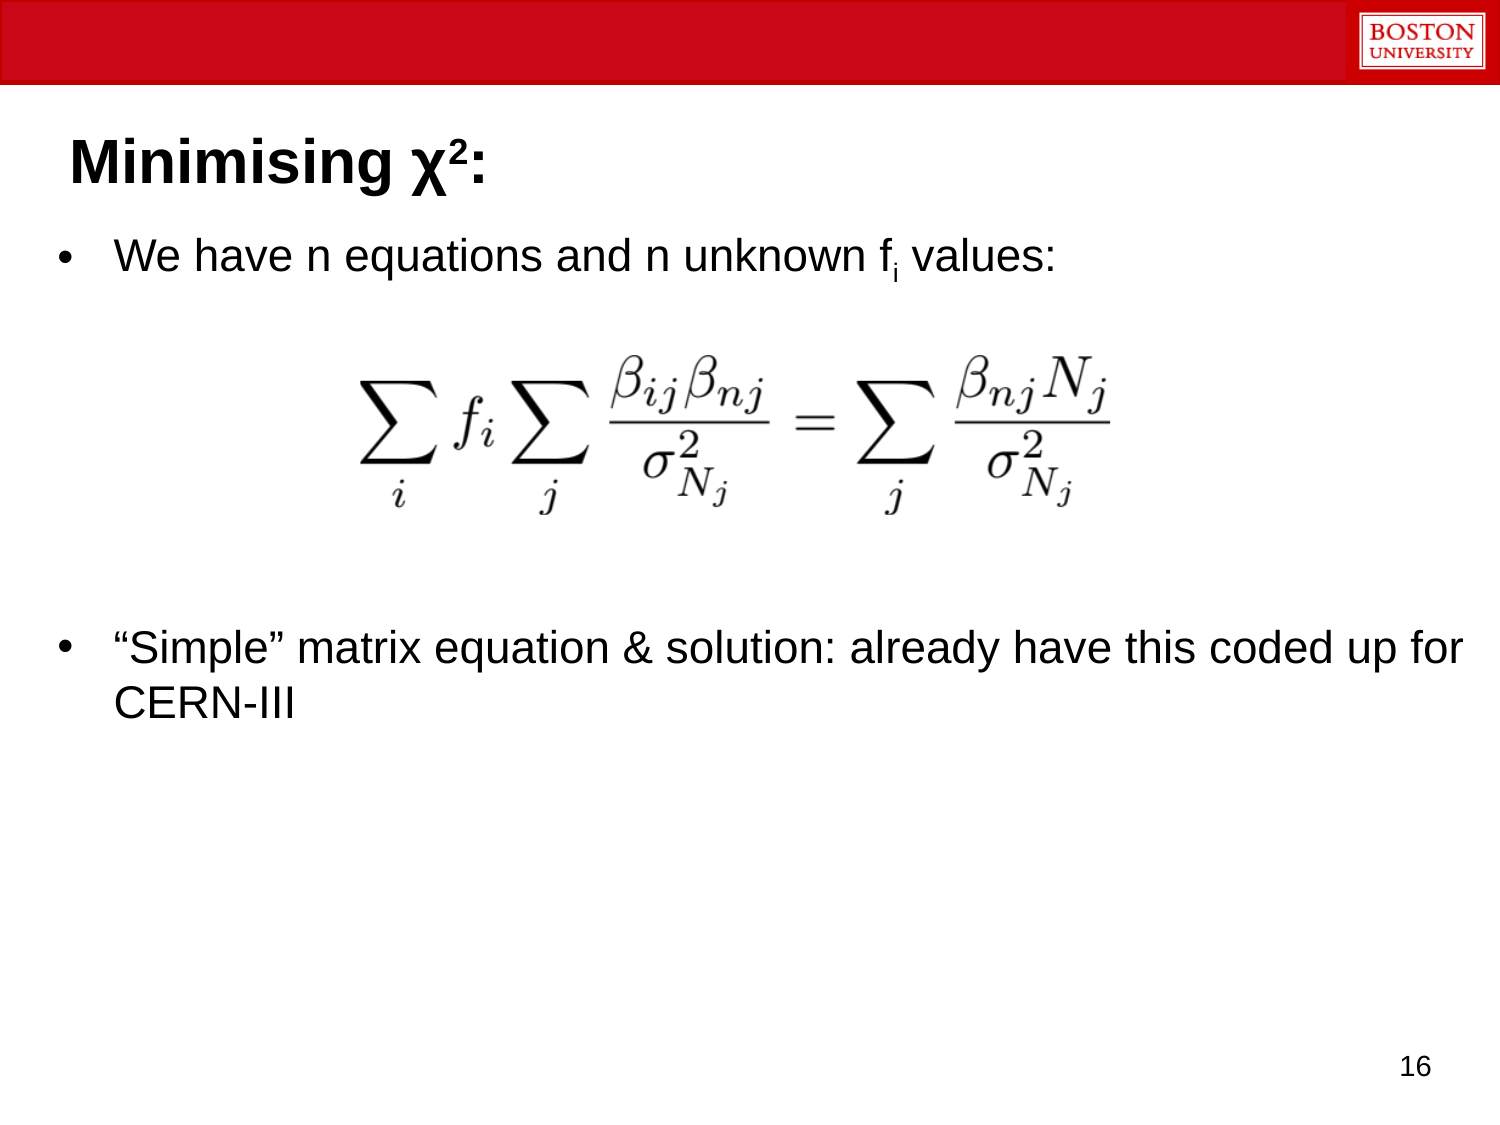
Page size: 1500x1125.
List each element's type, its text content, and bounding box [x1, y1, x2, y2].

picture [359, 355, 1111, 515]
slide_number 16 [1281, 1039, 1448, 1118]
text_box We have n equations and n unknown fi values: “Simple” matrix equation & solution: already have this coded up for CERN-III [41, 218, 1500, 736]
picture [1346, 0, 1499, 83]
title Minimising χ2: [53, 113, 1448, 209]
